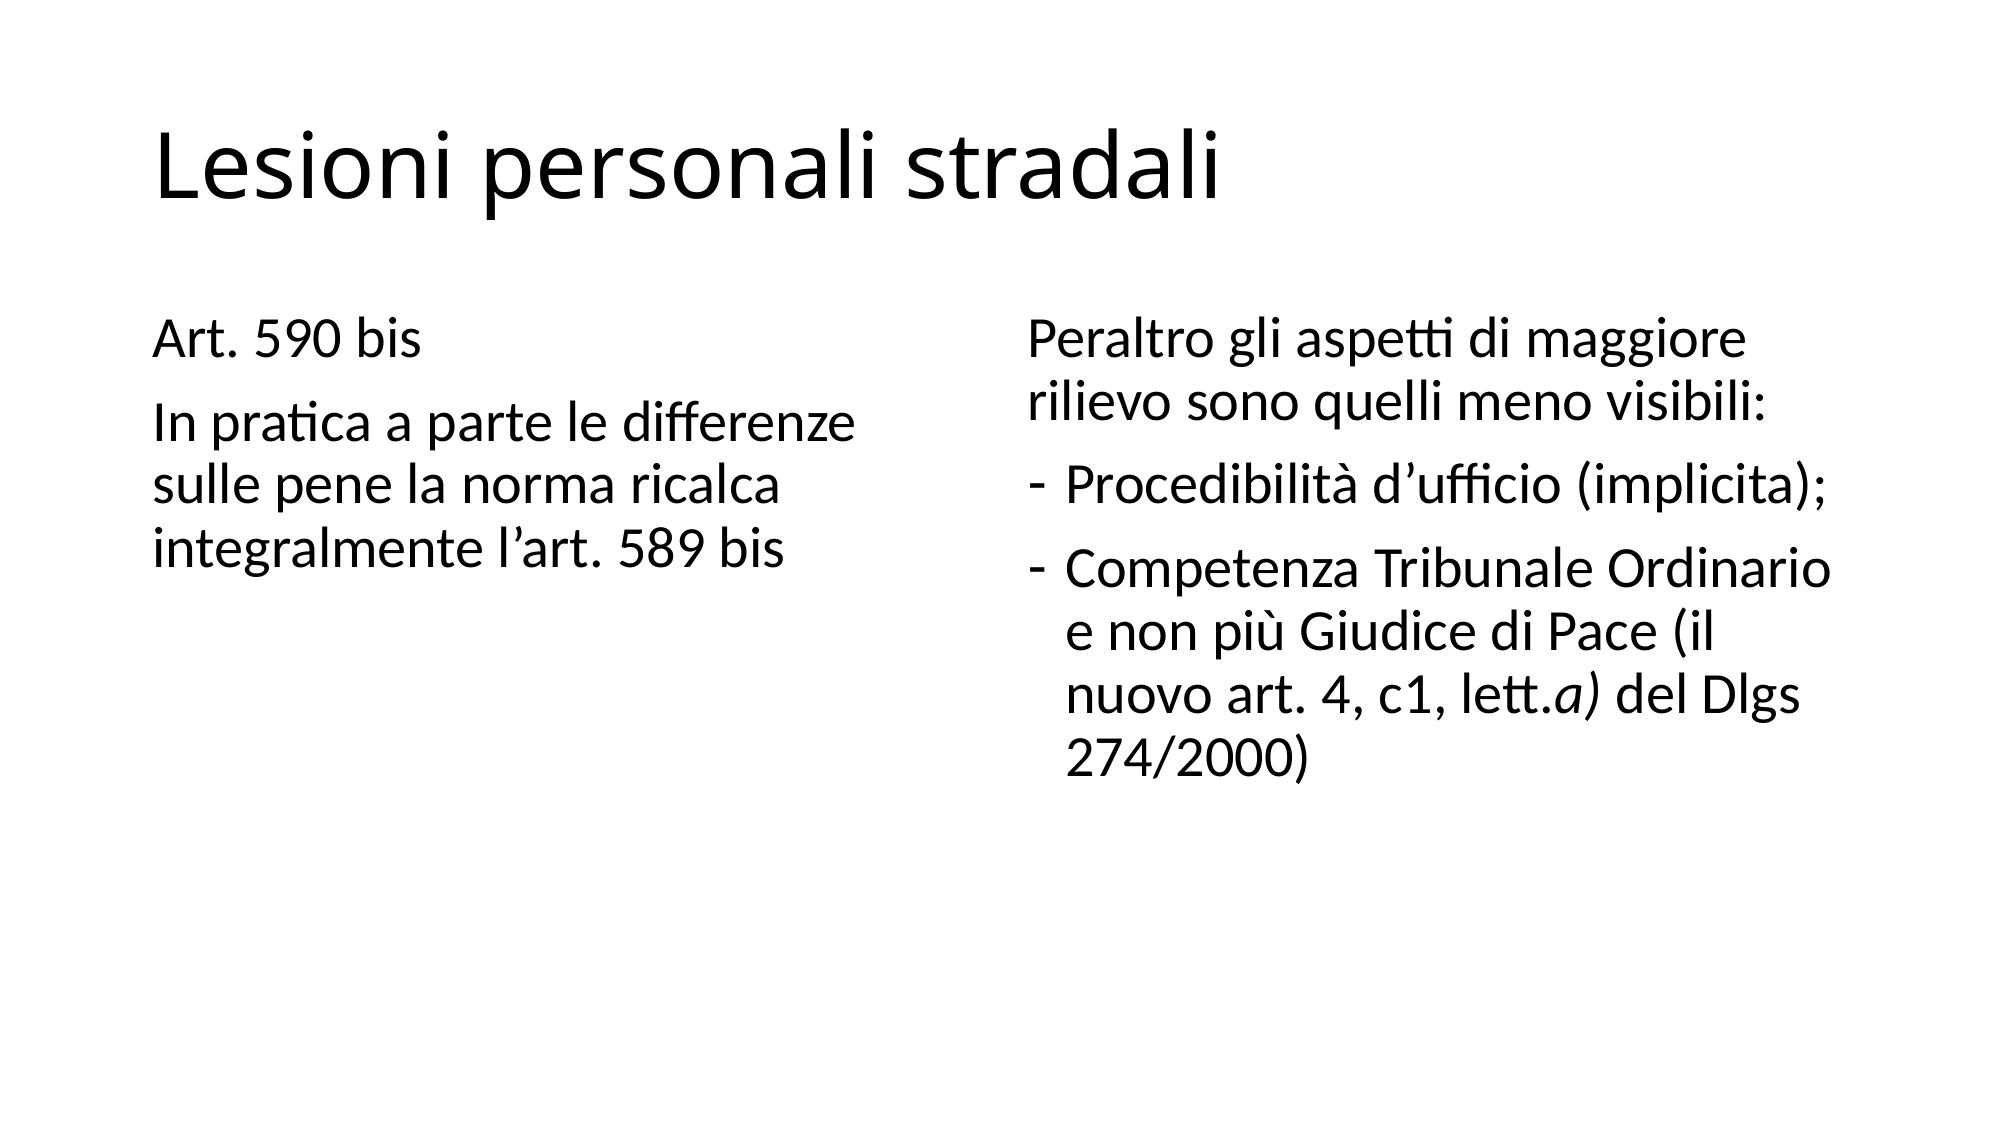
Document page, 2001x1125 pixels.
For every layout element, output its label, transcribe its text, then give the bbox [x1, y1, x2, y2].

list Art. 590 bis In pratica a parte le differenze sulle pene la norma ricalca integralmente l’art. 589 bis [137, 299, 988, 1014]
title Lesioni personali stradali [137, 59, 1863, 278]
list Peraltro gli aspetti di maggiore rilievo sono quelli meno visibili: Procedibilità d’ufficio (implicita); Competenza Tribunale Ordinario e non più Giudice di Pace (il nuovo art. 4, c1, lett.a) del Dlgs 274/2000) [1012, 299, 1863, 1014]
